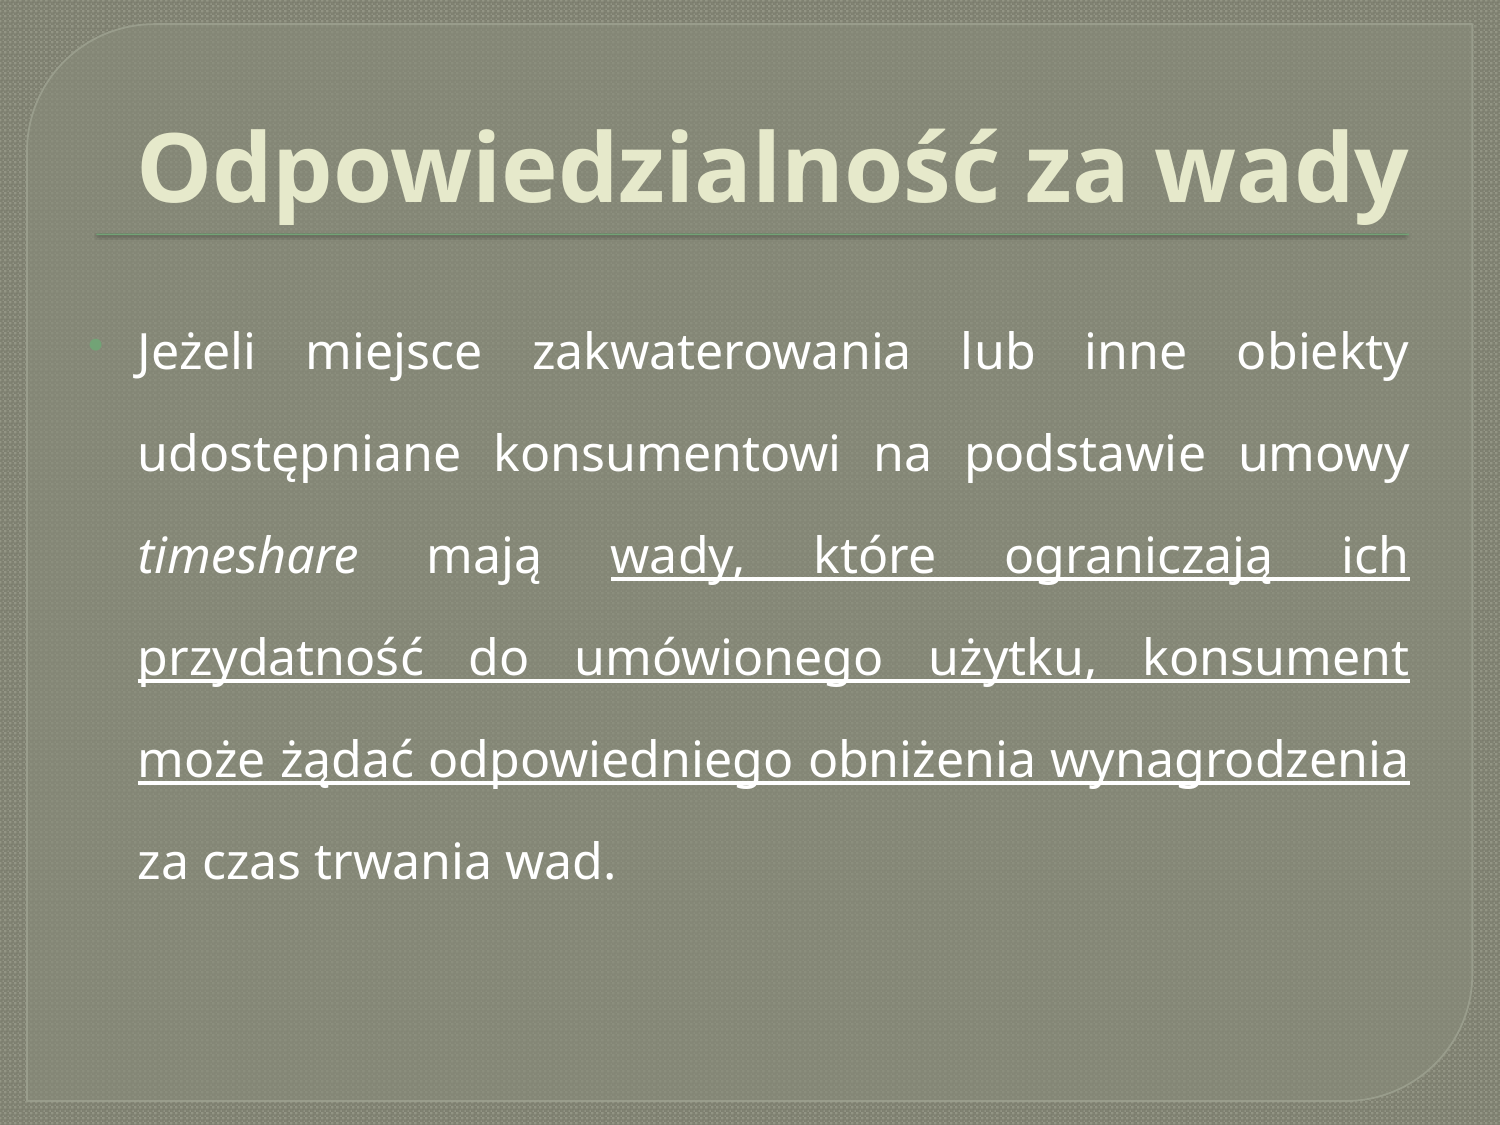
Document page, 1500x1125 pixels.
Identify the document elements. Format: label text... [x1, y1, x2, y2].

list Jeżeli miejsce zakwaterowania lub inne obiekty udostępniane konsumentowi na podstawie umowy timeshare mają wady, które ograniczają ich przydatność do umówionego użytku, konsument może żądać odpowiedniego obniżenia wynagrodzenia za czas trwania wad. [75, 270, 1425, 1013]
title Odpowiedzialność za wady [75, 41, 1425, 230]
